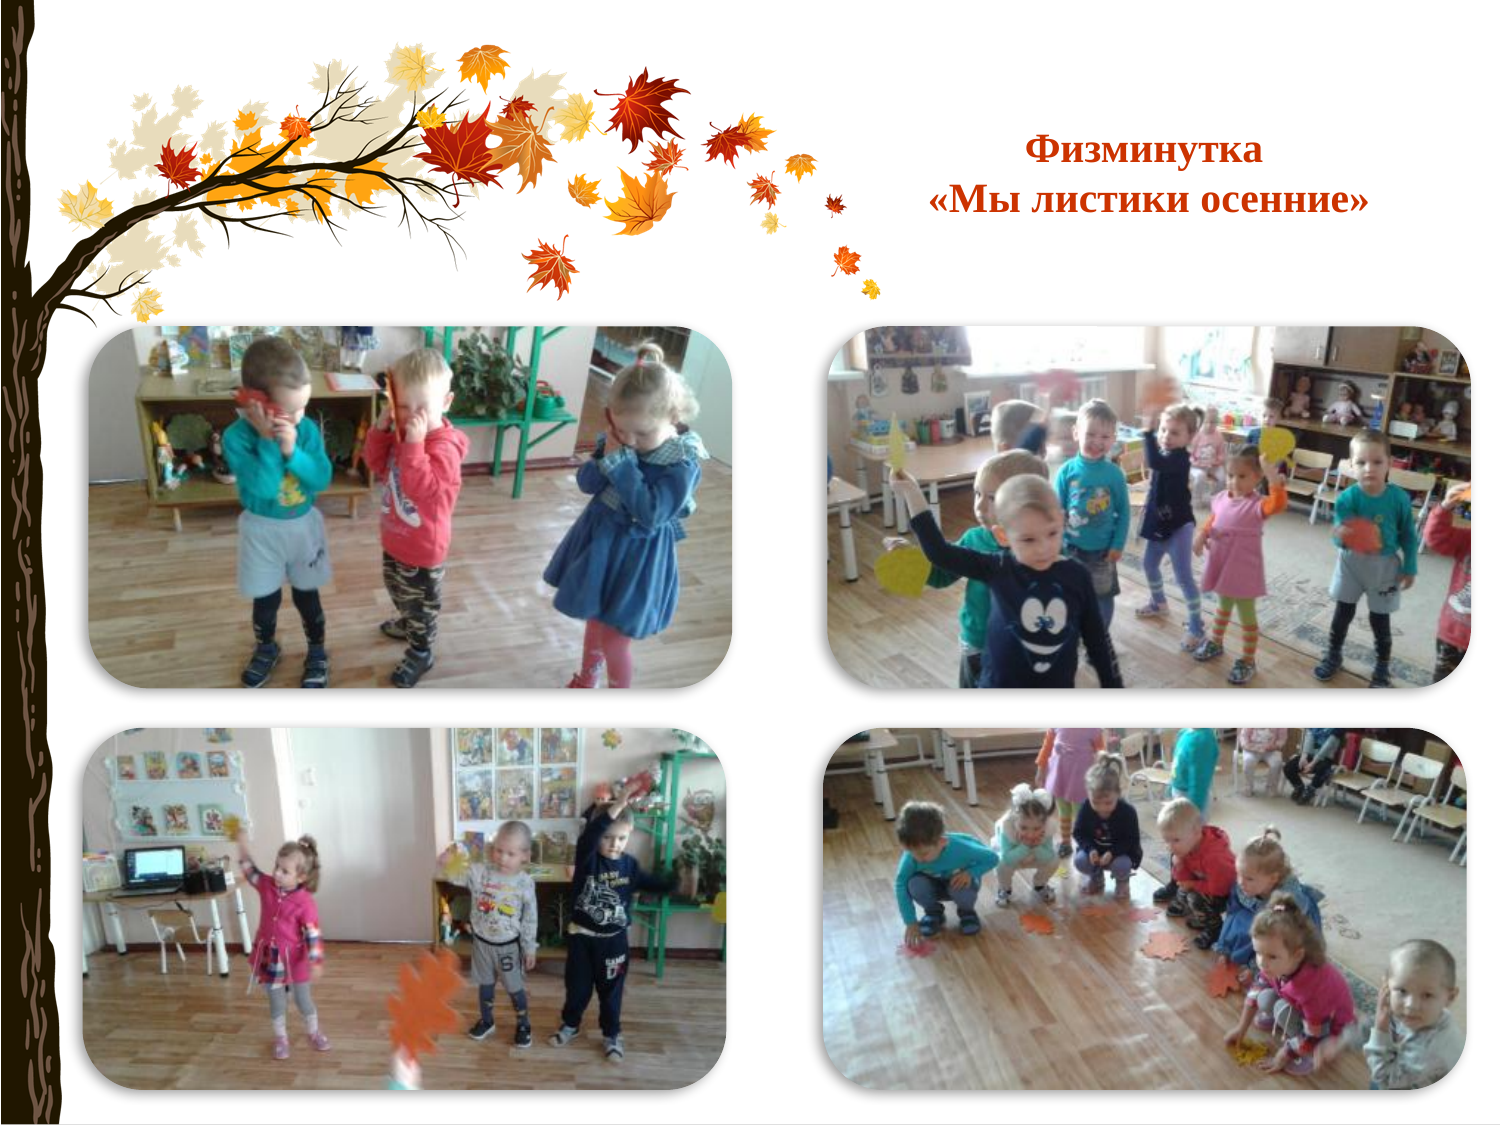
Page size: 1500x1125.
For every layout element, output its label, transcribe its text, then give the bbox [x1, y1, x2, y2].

picture [0, 0, 1500, 1125]
text_box Физминутка «Мы листики осенние» [913, 113, 1386, 229]
